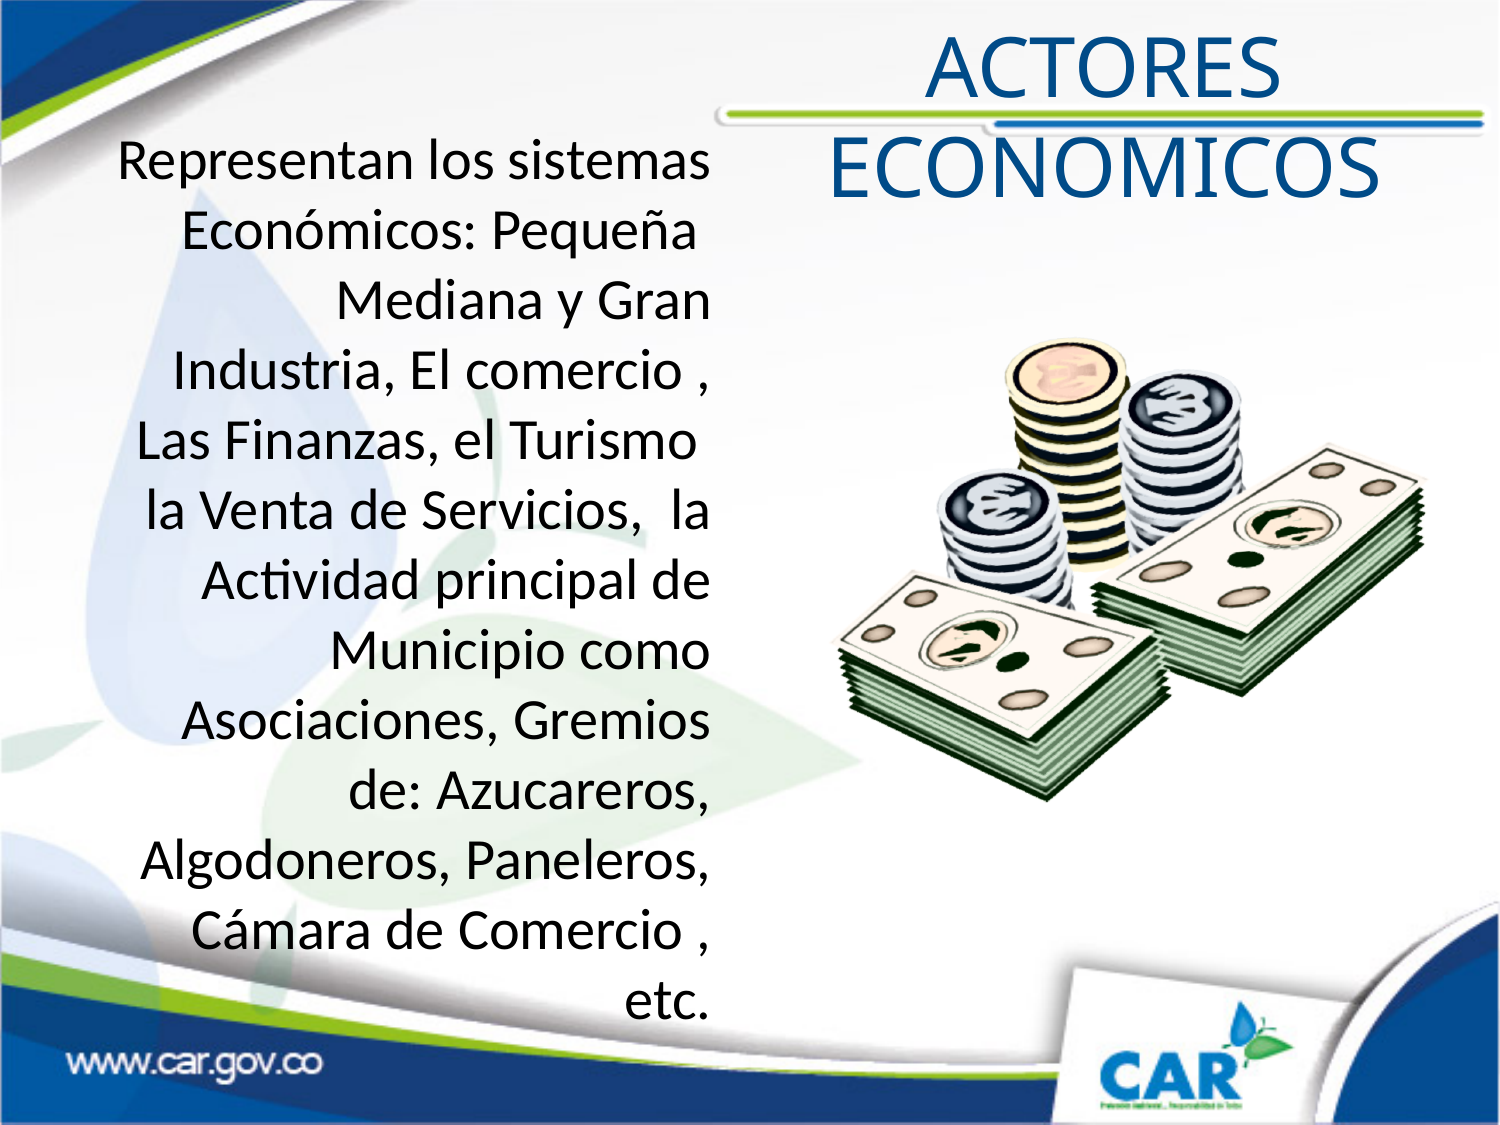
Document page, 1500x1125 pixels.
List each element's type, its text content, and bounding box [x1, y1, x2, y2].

text_box Representan los sistemas Económicos: Pequeña Mediana y Gran Industria, El comercio , Las Finanzas, el Turismo la Venta de Servicios, la Actividad principal de Municipio como Asociaciones, Gremios de: Azucareros, Algodoneros, Paneleros, Cámara de Comercio , etc. [88, 113, 727, 1039]
text_box ACTORES ECONÓMICOS [714, 169, 1495, 222]
text_box ACTORES ECONÓMICOS [714, 7, 1495, 69]
picture [0, 0, 1500, 1125]
